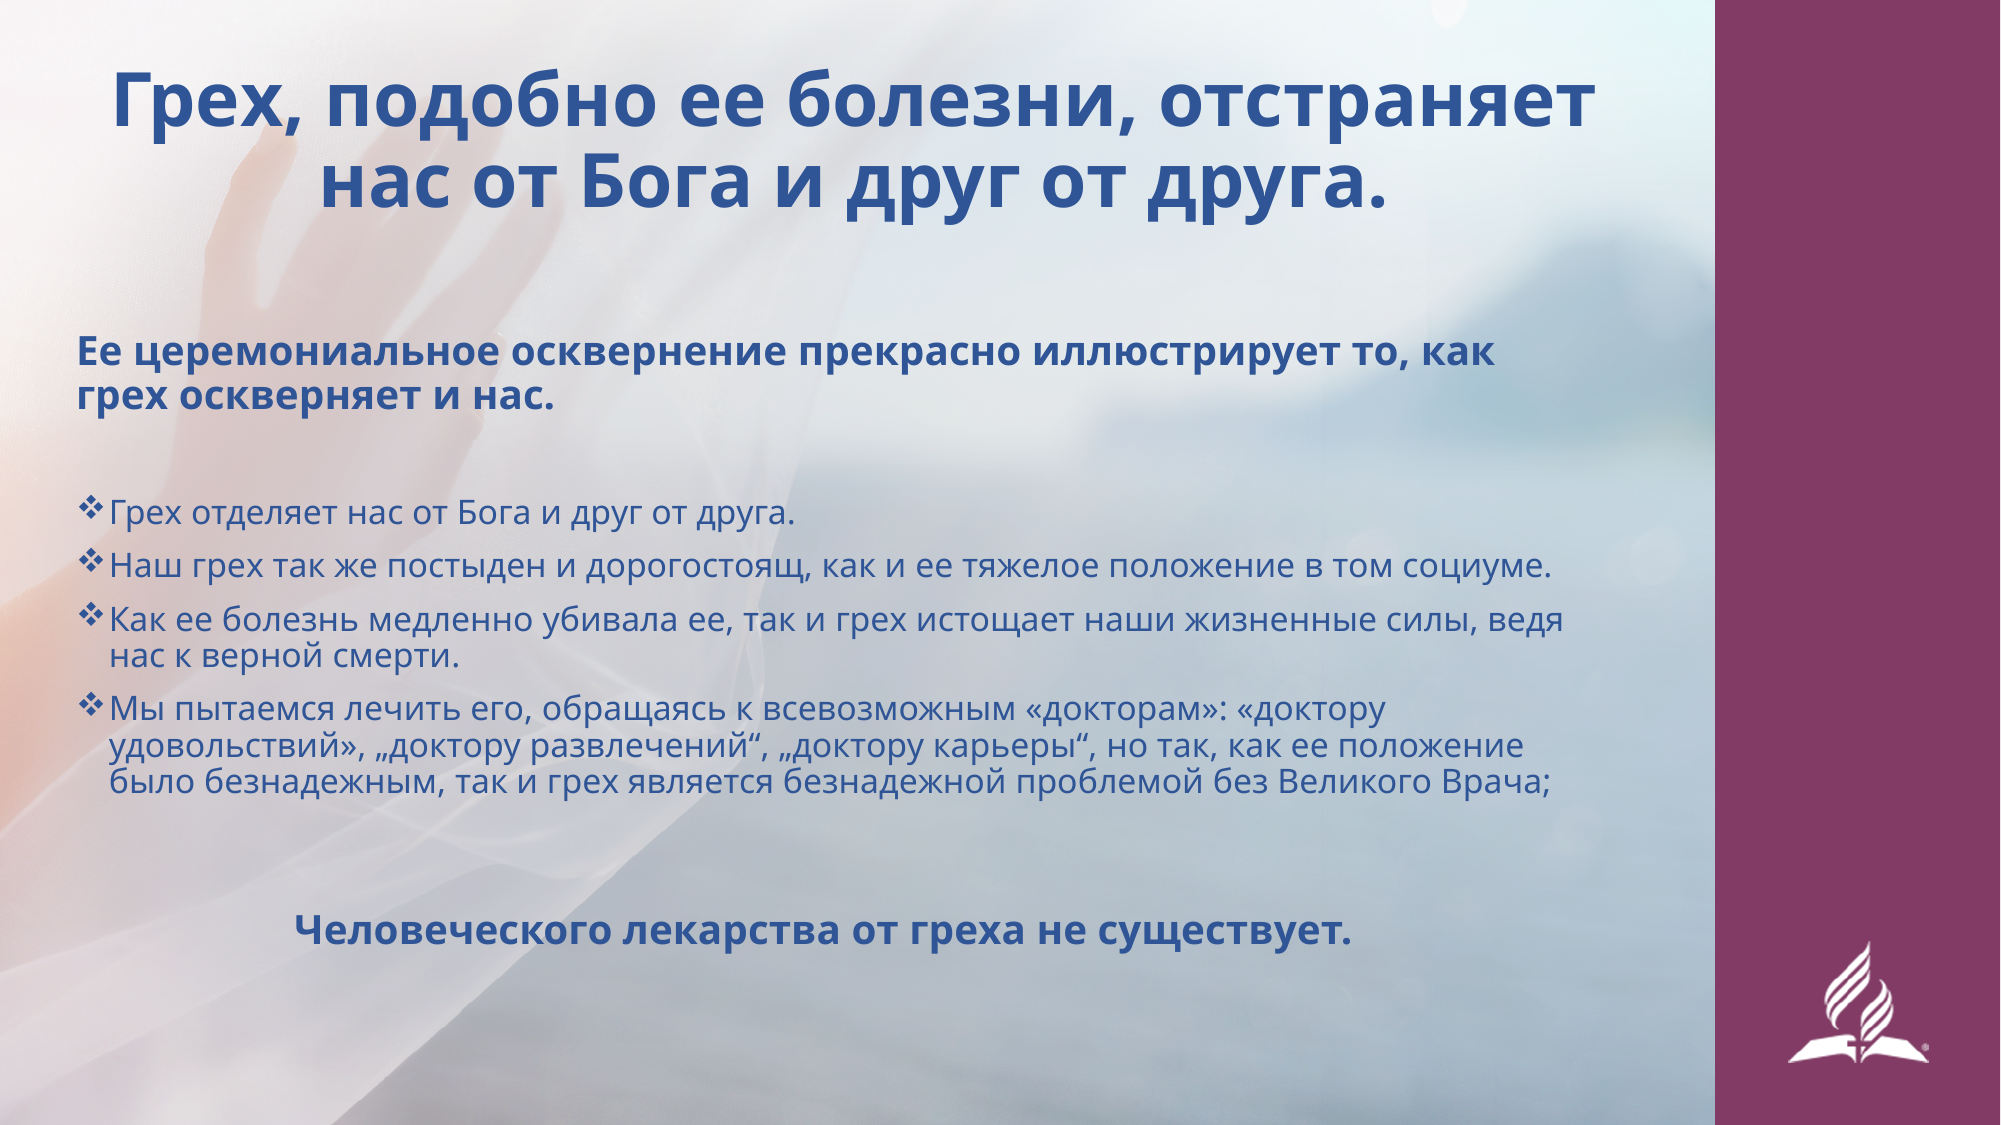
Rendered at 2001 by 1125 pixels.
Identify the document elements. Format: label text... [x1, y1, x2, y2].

picture [0, 0, 2001, 1125]
list Ее церемониальное осквернение прекрасно иллюстрирует то, как грех оскверняет и нас. Грех отделяет нас от Бога и друг от друга. Наш грех так же постыден и дорогостоящ, как и ее тяжелое положение в том социуме. Как ее болезнь медленно убивала ее, так и грех истощает наши жизненные силы, ведя нас к верной смерти. Мы пытаемся лечить его, обращаясь к всевозможным «докторам»: «доктору удовольствий», „доктору развлечений“, „доктору карьеры“, но так, как ее положение было безнадежным, так и грех является безнадежной проблемой без Великого Врача; Человеческого лекарства от греха не существует. [61, 323, 1599, 1024]
title Грех, подобно ее болезни, отстраняет нас от Бога и друг от друга. [31, 35, 1678, 250]
